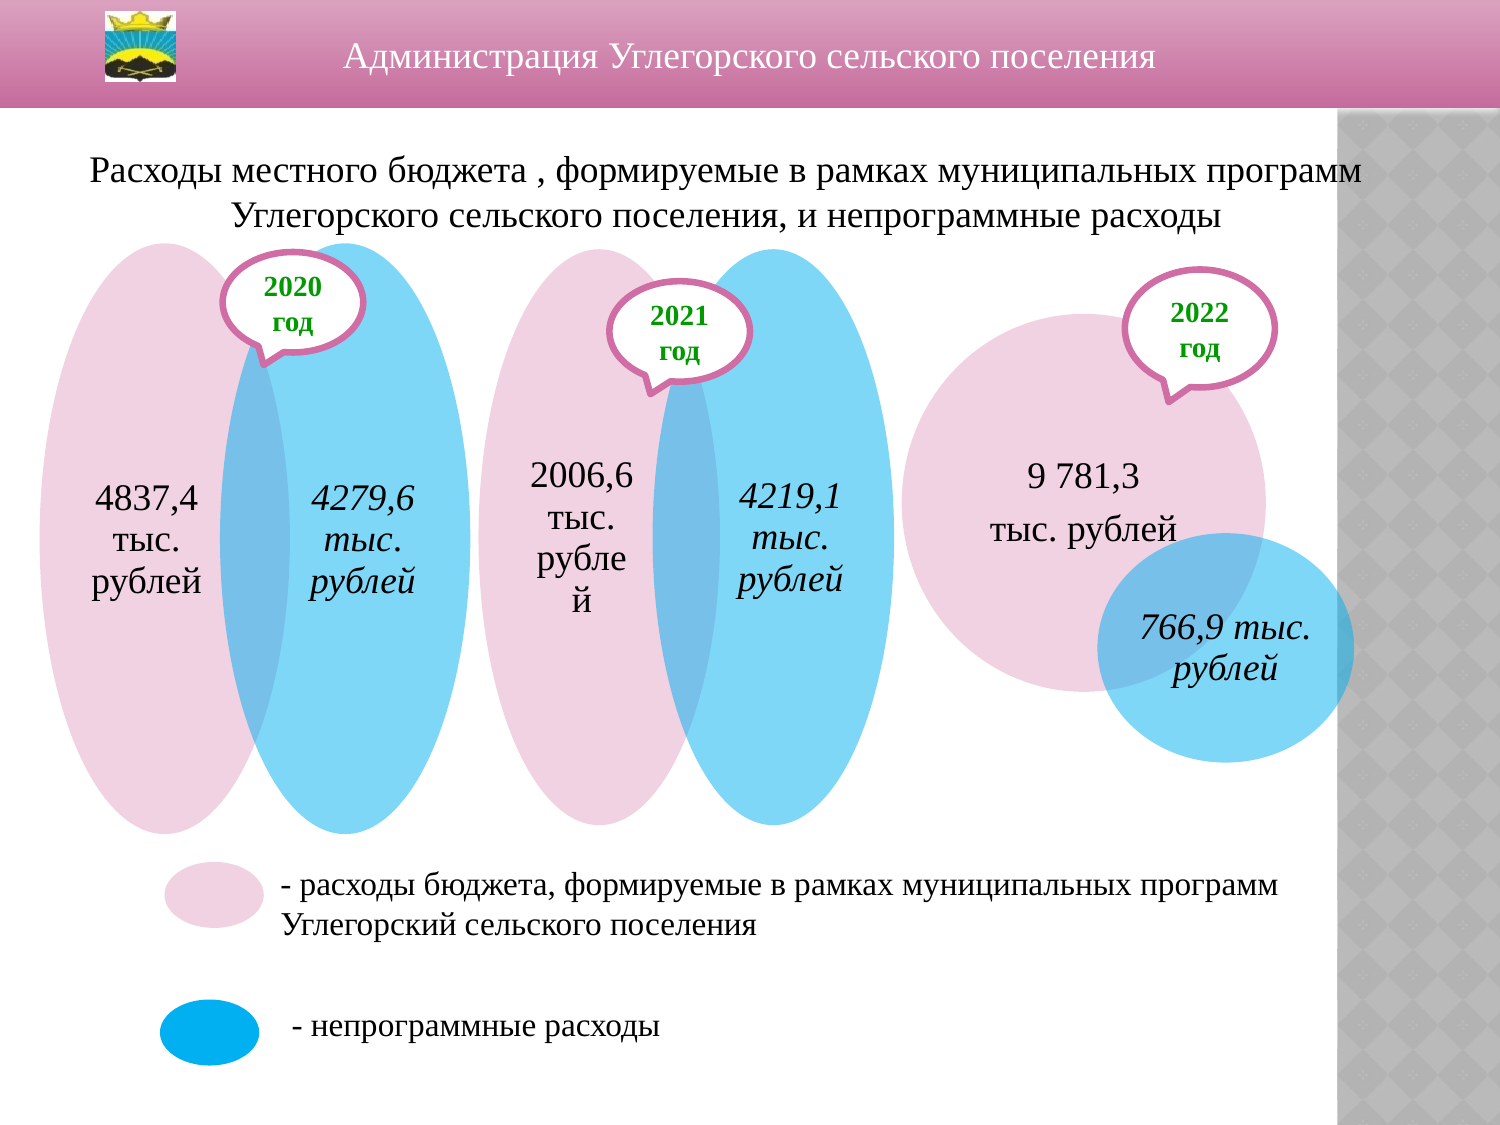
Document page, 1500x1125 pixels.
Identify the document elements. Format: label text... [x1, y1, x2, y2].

text_box - расходы бюджета, формируемые в рамках муниципальных программ Углегорский сельского поселения [265, 854, 1424, 950]
picture [105, 11, 177, 83]
text_box [159, 999, 260, 1066]
text_box - непрограммные расходы [276, 995, 1293, 1050]
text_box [29, 239, 481, 835]
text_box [468, 245, 905, 826]
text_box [164, 861, 265, 929]
text_box Администрация Углегорского сельского поселения [0, 0, 1500, 108]
text_box Расходы местного бюджета , формируемые в рамках муниципальных программ Углегорского сельского поселения, и непрограммные расходы [29, 137, 1424, 242]
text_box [913, 233, 1438, 819]
